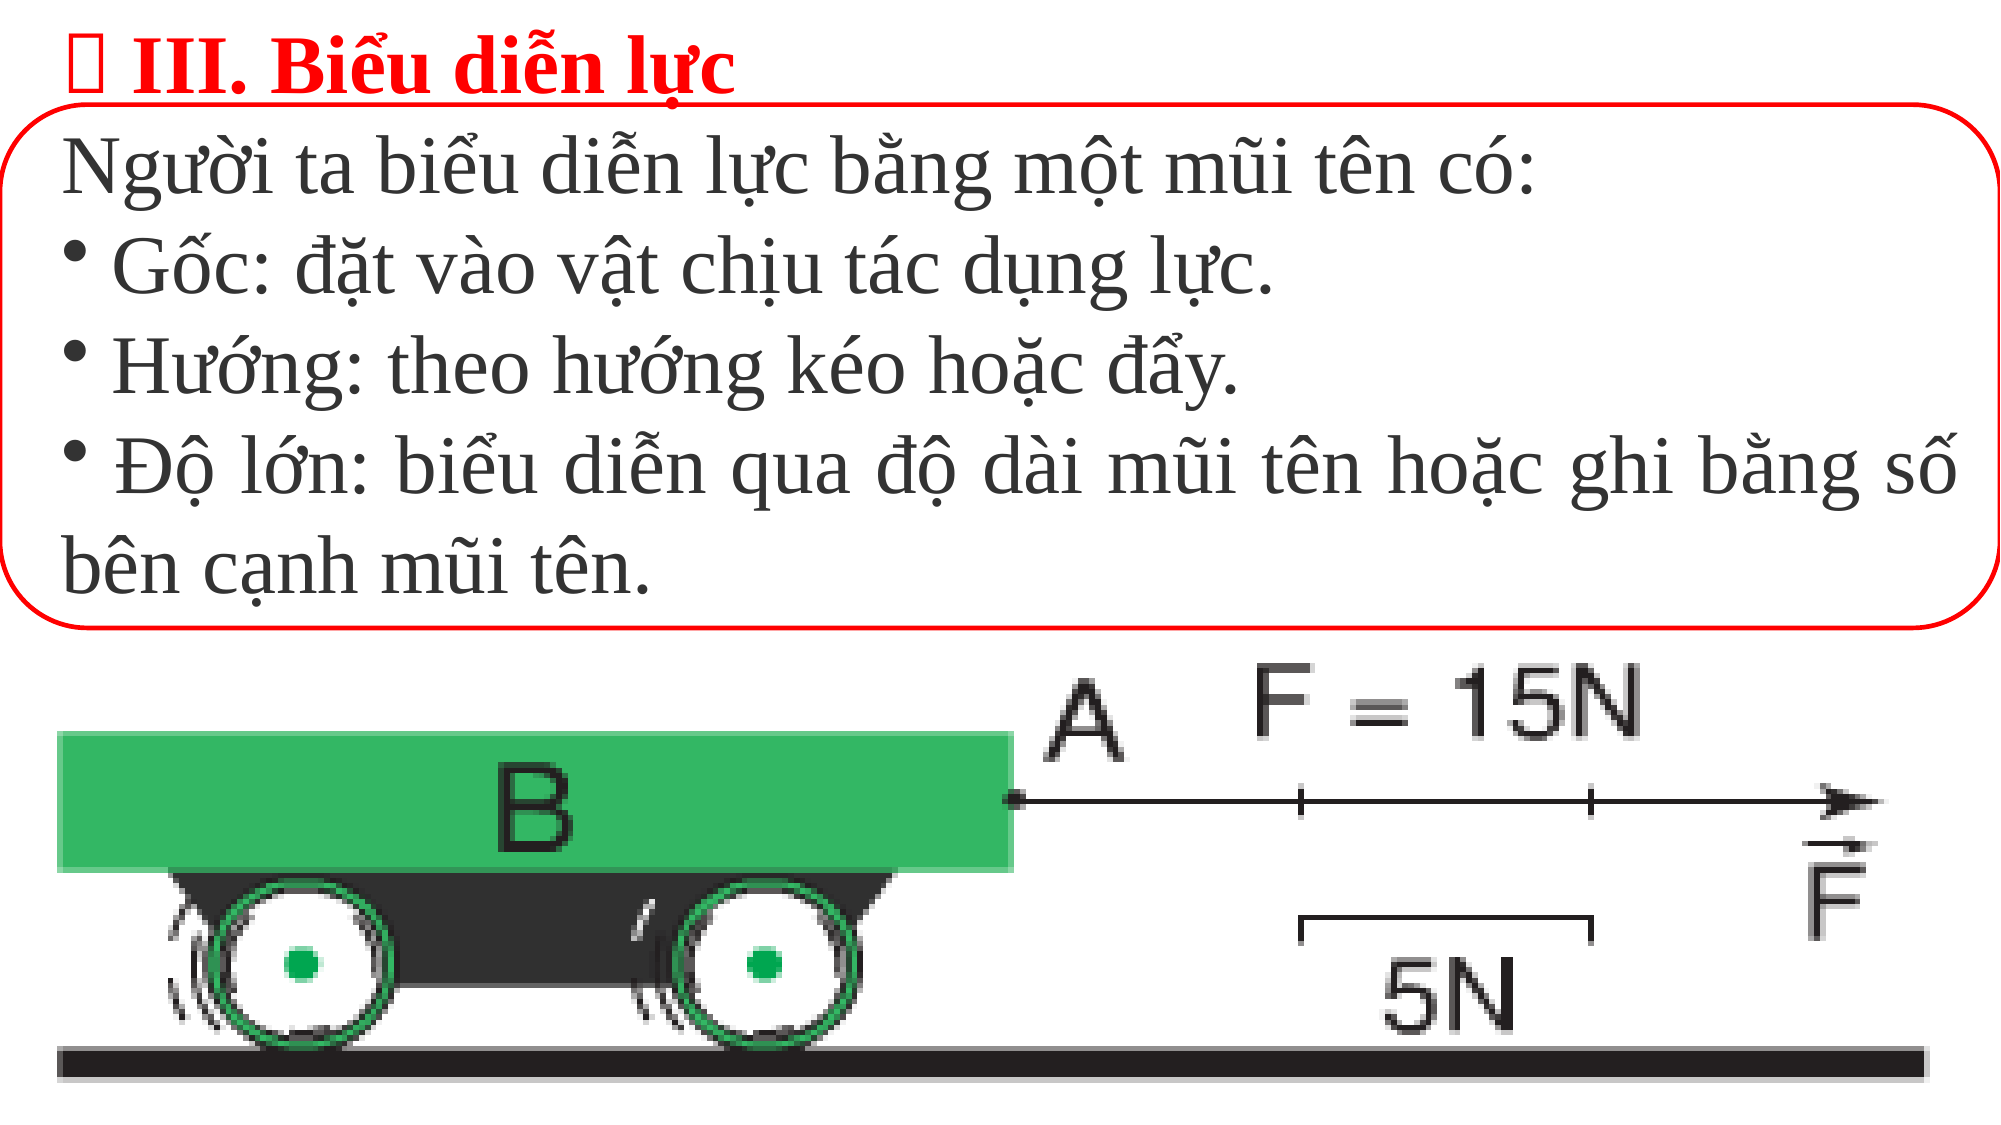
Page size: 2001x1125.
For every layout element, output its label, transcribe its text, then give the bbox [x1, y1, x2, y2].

picture [0, 511, 2000, 1125]
text_box [0, 103, 2000, 511]
text_box  III. Biểu diễn lực Người ta biểu diễn lực bằng một mũi tên có: Gốc: đặt vào vật chịu tác dụng lực. Hướng: theo hướng kéo hoặc đẩy. Độ lớn: biểu diễn qua độ dài mũi tên hoặc ghi bằng số bên cạnh mũi tên. [24, 10, 1961, 129]
